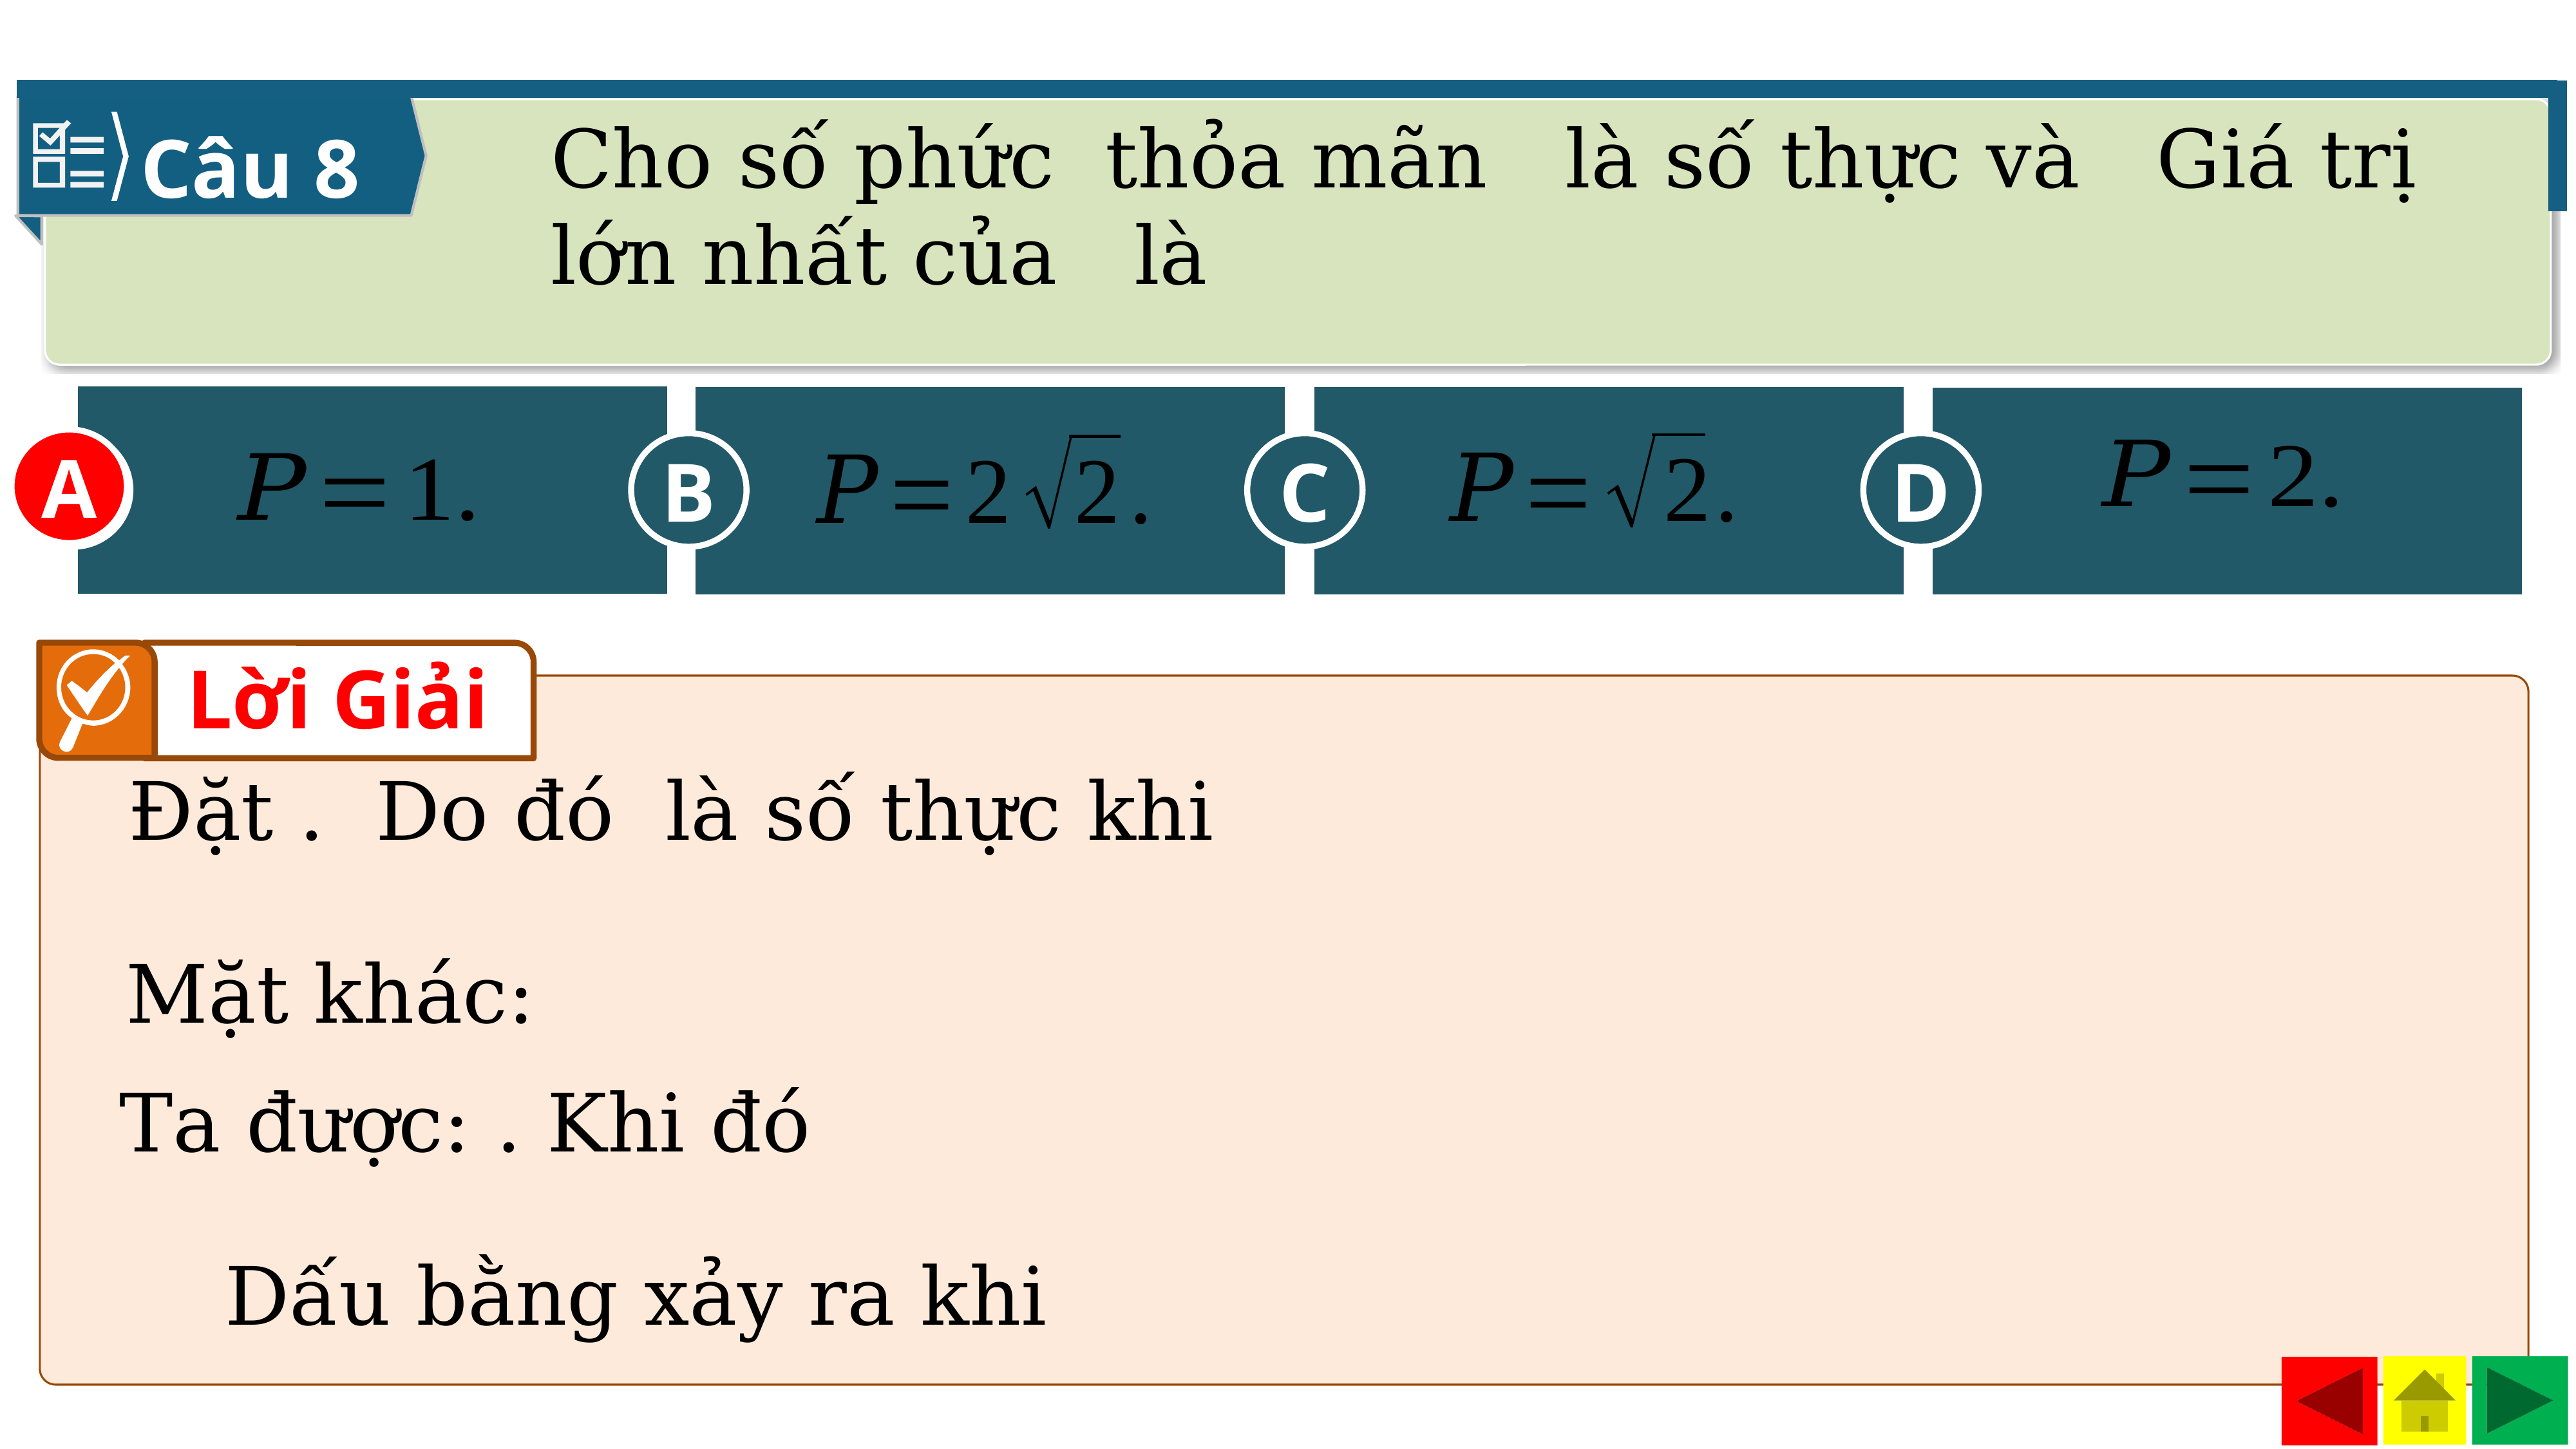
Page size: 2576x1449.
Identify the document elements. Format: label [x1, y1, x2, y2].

text_box [2471, 1355, 2570, 1446]
text_box [39, 642, 2529, 1385]
text_box [15, 385, 2523, 596]
text_box [15, 64, 2558, 365]
text_box [2382, 1392, 2467, 1446]
text_box [2280, 1392, 2379, 1446]
